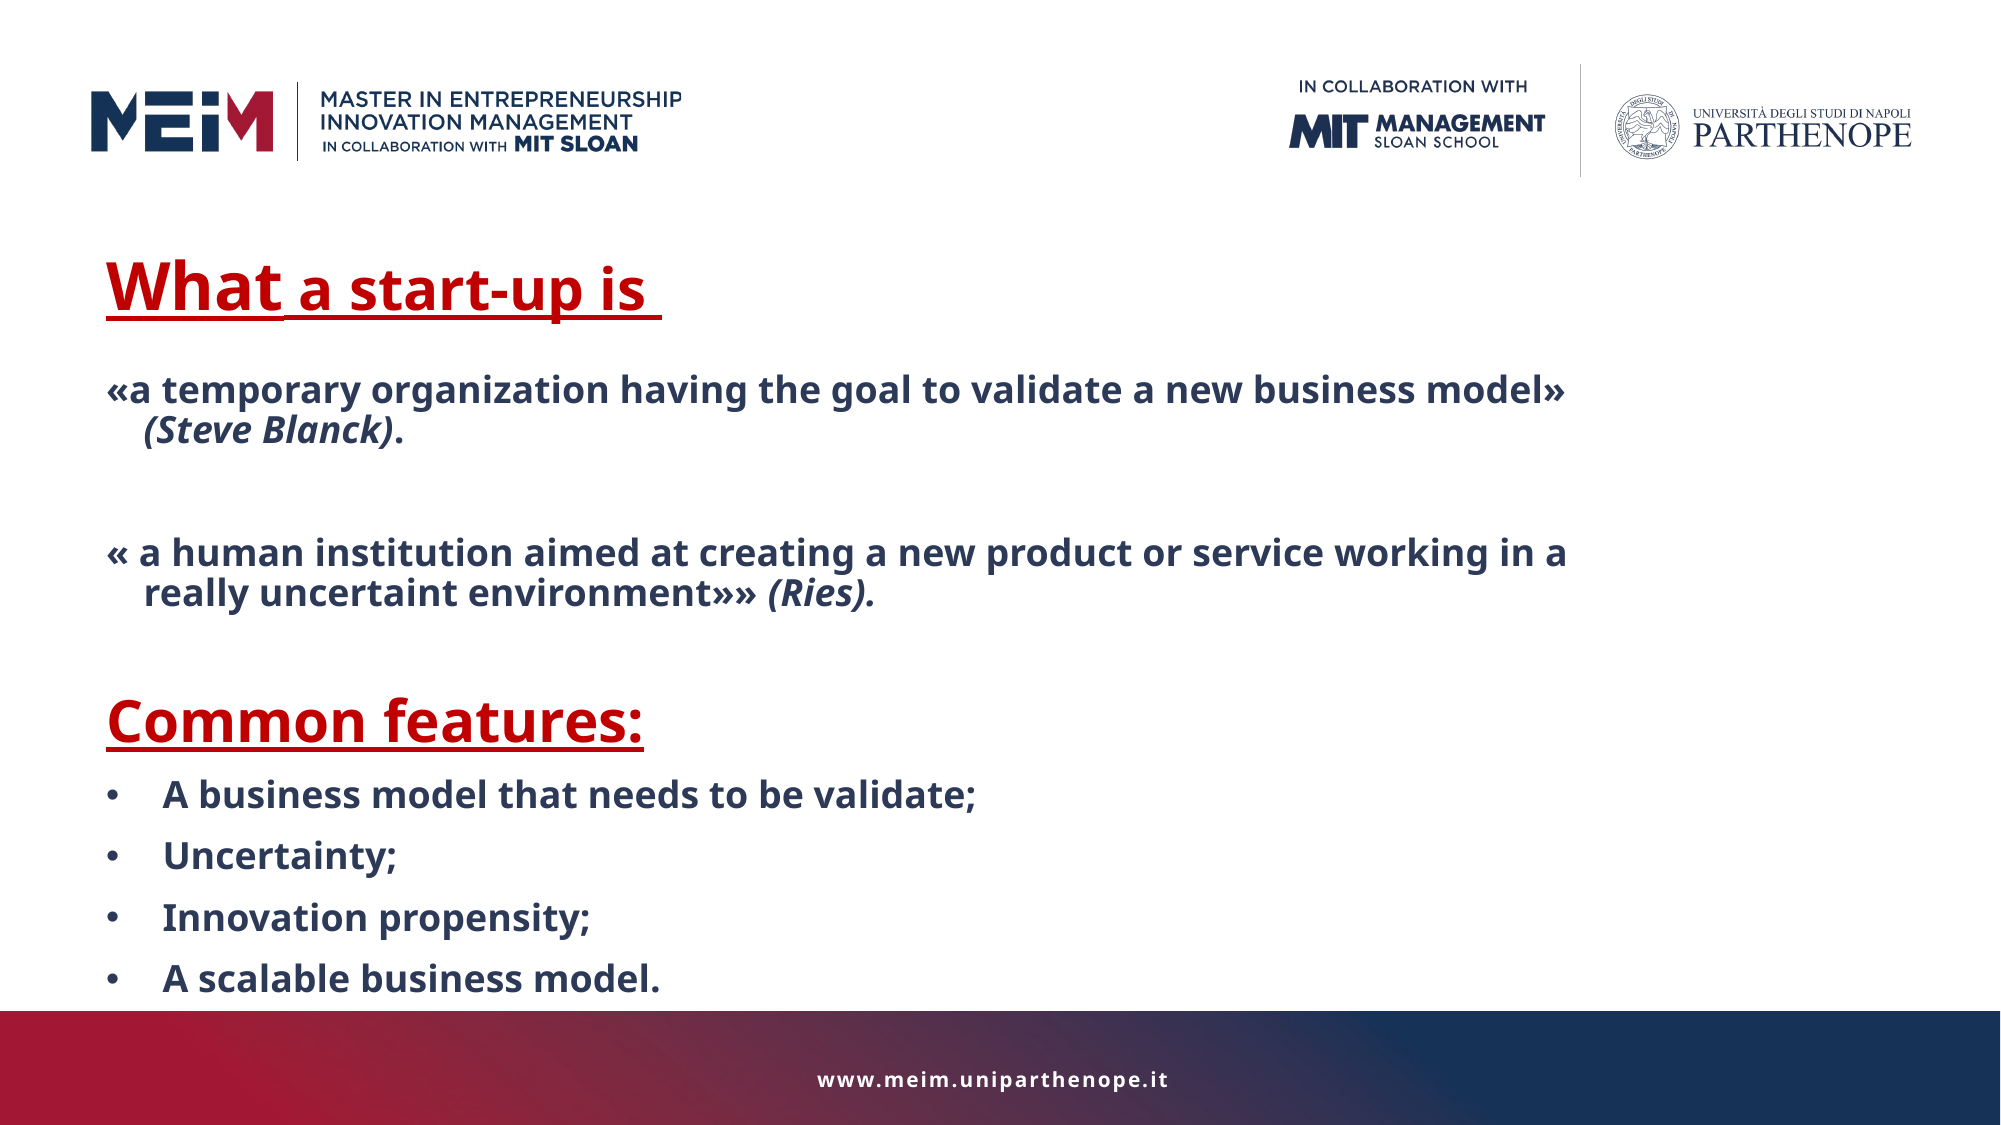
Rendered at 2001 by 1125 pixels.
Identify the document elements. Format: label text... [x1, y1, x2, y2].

list «a temporary organization having the goal to validate a new business model» (Steve Blanck). « a human institution aimed at creating a new product or service working in a really uncertaint environment»» (Ries). Common features: A business model that needs to be validate; Uncertainty; Innovation propensity; A scalable business model. [91, 363, 1657, 599]
list What a start-up is [91, 245, 897, 330]
picture [0, 1011, 2001, 1125]
